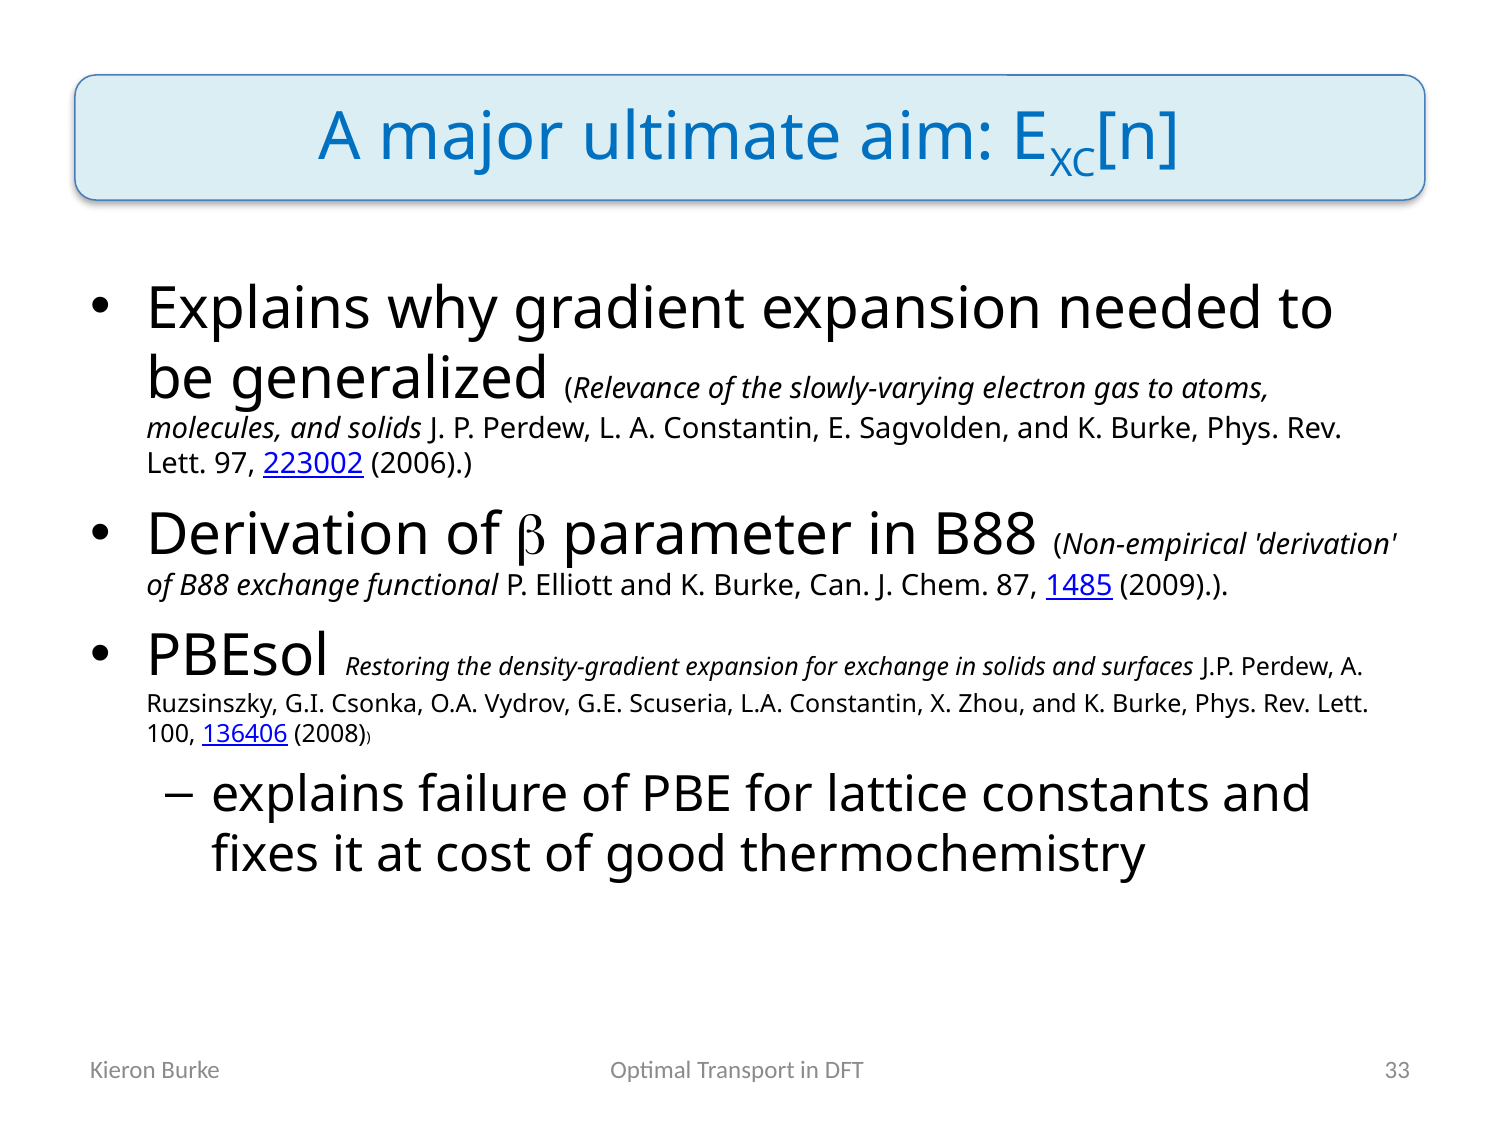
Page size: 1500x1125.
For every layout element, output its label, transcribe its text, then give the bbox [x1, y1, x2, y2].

list Explains why gradient expansion needed to be generalized (Relevance of the slowly-varying electron gas to atoms, molecules, and solids J. P. Perdew, L. A. Constantin, E. Sagvolden, and K. Burke, Phys. Rev. Lett. 97, 223002 (2006).) Derivation of b parameter in B88 (Non-empirical 'derivation' of B88 exchange functional P. Elliott and K. Burke, Can. J. Chem. 87, 1485 (2009).). PBEsol Restoring the density-gradient expansion for exchange in solids and surfaces J.P. Perdew, A. Ruzsinszky, G.I. Csonka, O.A. Vydrov, G.E. Scuseria, L.A. Constantin, X. Zhou, and K. Burke, Phys. Rev. Lett. 100, 136406 (2008)) explains failure of PBE for lattice constants and fixes it at cost of good thermochemistry [75, 262, 1425, 1005]
footer Optimal Transport in DFT [399, 1034, 1075, 1103]
slide_number Kieron Burke [75, 1034, 263, 1103]
title A major ultimate aim: EXC[n] [75, 45, 1425, 233]
slide_number 33 [1275, 1034, 1425, 1103]
